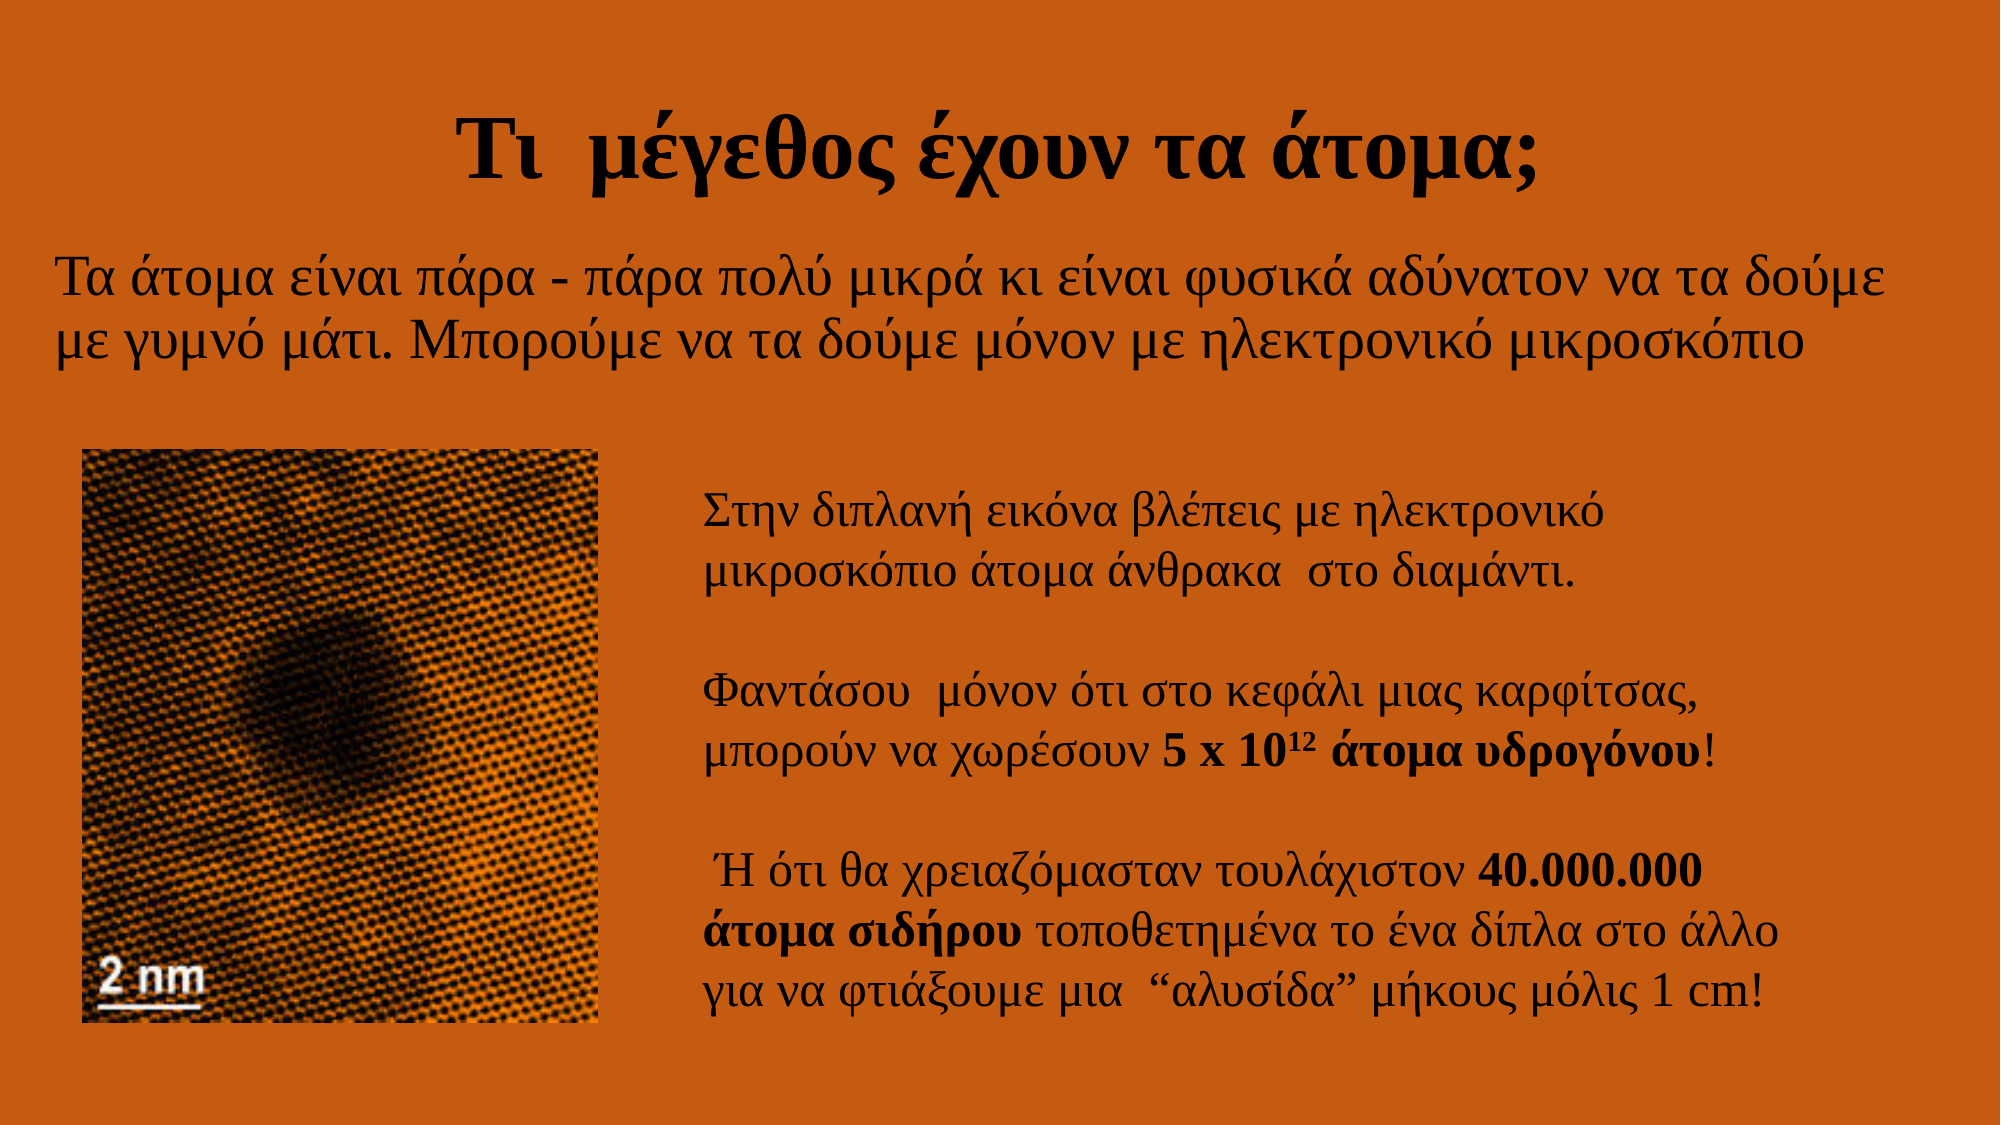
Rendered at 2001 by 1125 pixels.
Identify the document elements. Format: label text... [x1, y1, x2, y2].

title Τι μέγεθος έχουν τα άτομα; [137, 59, 1863, 238]
text_box Στην διπλανή εικόνα βλέπεις με ηλεκτρονικό μικροσκόπιο άτομα άνθρακα στο διαμάντι. Φαντάσου μόνον ότι στο κεφάλι μιας καρφίτσας, μπορούν να χωρέσουν 5 x 1012 άτομα υδρογόνου! Ή ότι θα χρειαζόμασταν τουλάχιστον 40.000.000 άτομα σιδήρου τοποθετημένα το ένα δίπλα στο άλλο για να φτιάξουμε μια “αλυσίδα” μήκους μόλις 1 cm! [687, 468, 1835, 1084]
picture [82, 449, 598, 1023]
list Τα άτομα είναι πάρα - πάρα πολύ μικρά κι είναι φυσικά αδύνατον να τα δούμε με γυμνό μάτι. Μπορούμε να τα δούμε μόνον με ηλεκτρονικό μικροσκόπιο [39, 238, 1903, 1040]
